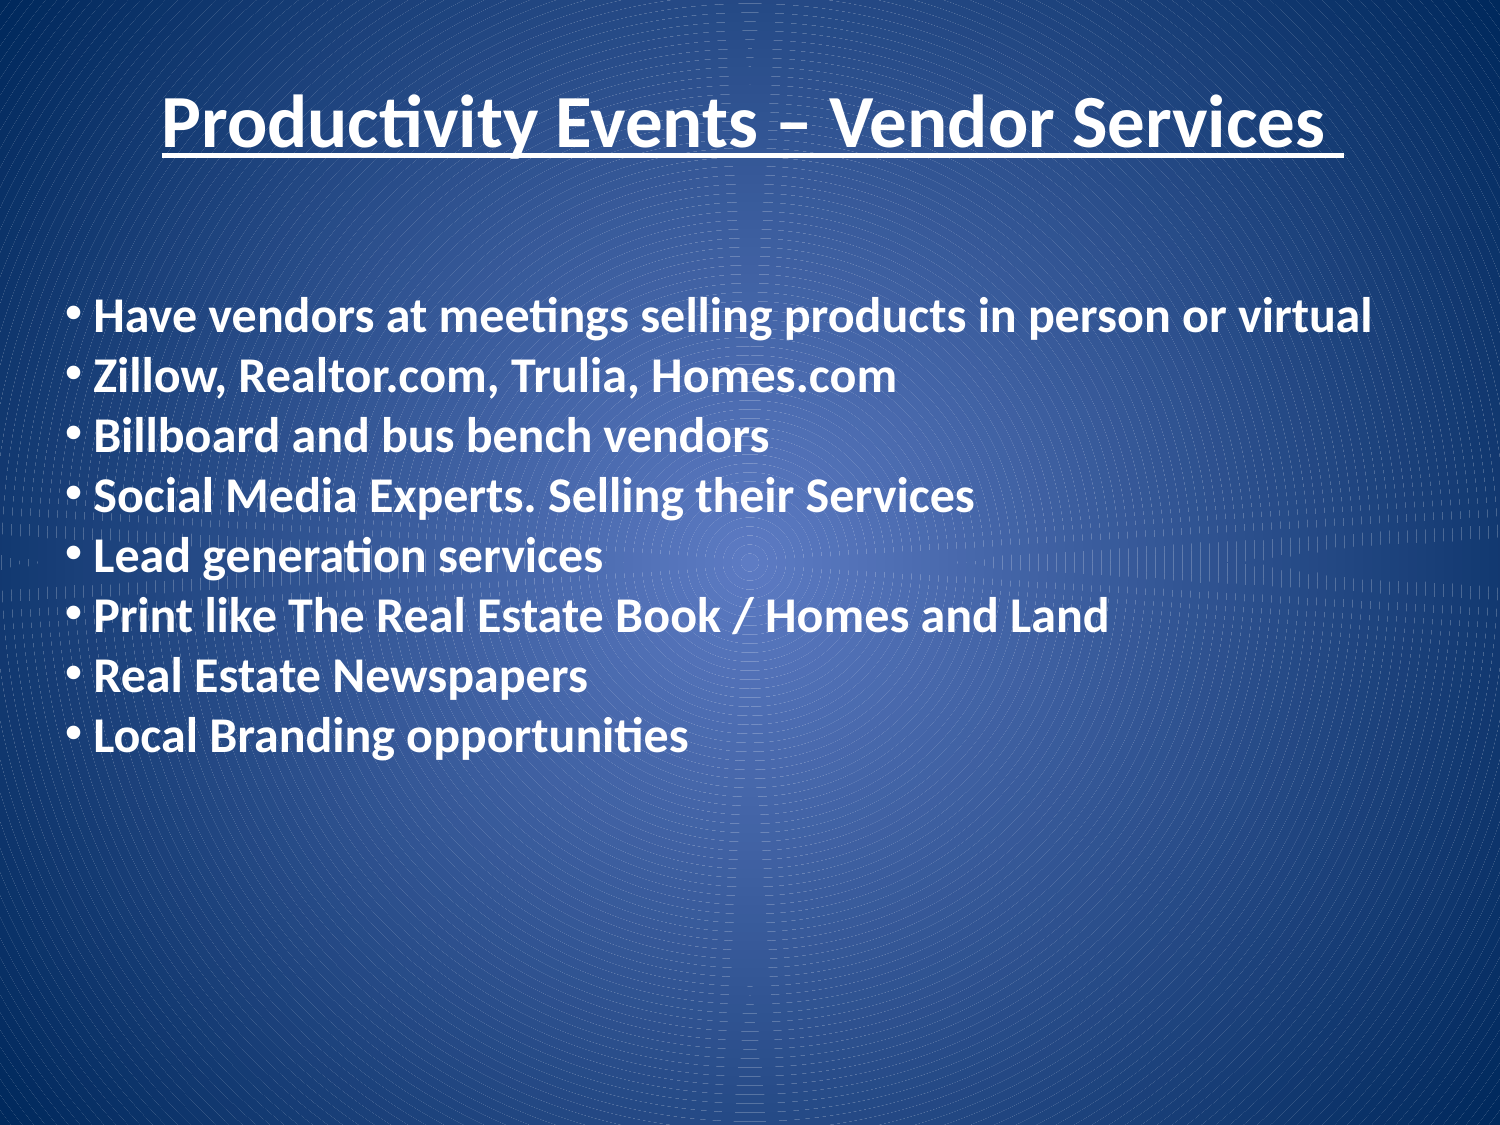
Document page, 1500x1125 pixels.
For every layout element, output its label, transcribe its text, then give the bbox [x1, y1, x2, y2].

text_box Productivity Events – Vendor Services [0, 65, 1500, 171]
text_box Have vendors at meetings selling products in person or virtual Zillow, Realtor.com, Trulia, Homes.com Billboard and bus bench vendors Social Media Experts. Selling their Services Lead generation services Print like The Real Estate Book / Homes and Land Real Estate Newspapers Local Branding opportunities [49, 274, 1413, 770]
